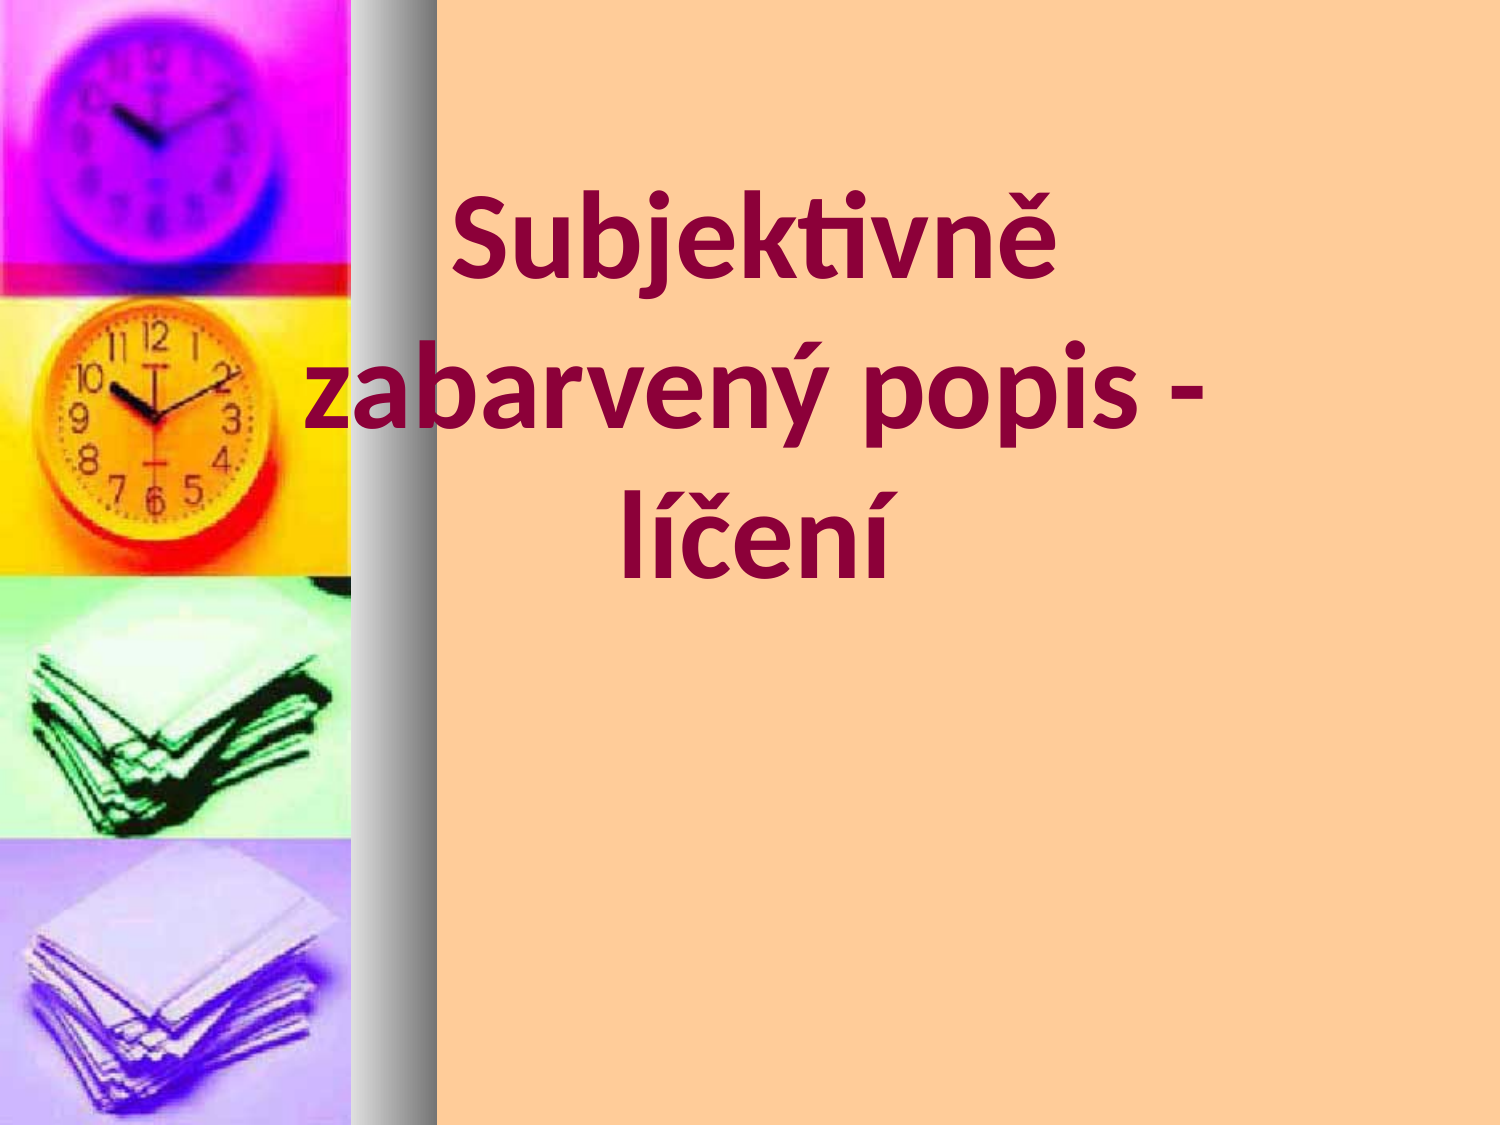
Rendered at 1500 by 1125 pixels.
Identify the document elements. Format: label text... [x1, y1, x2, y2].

picture [0, 0, 351, 1125]
title Subjektivně zabarvený popis - líčení [230, 146, 1281, 612]
